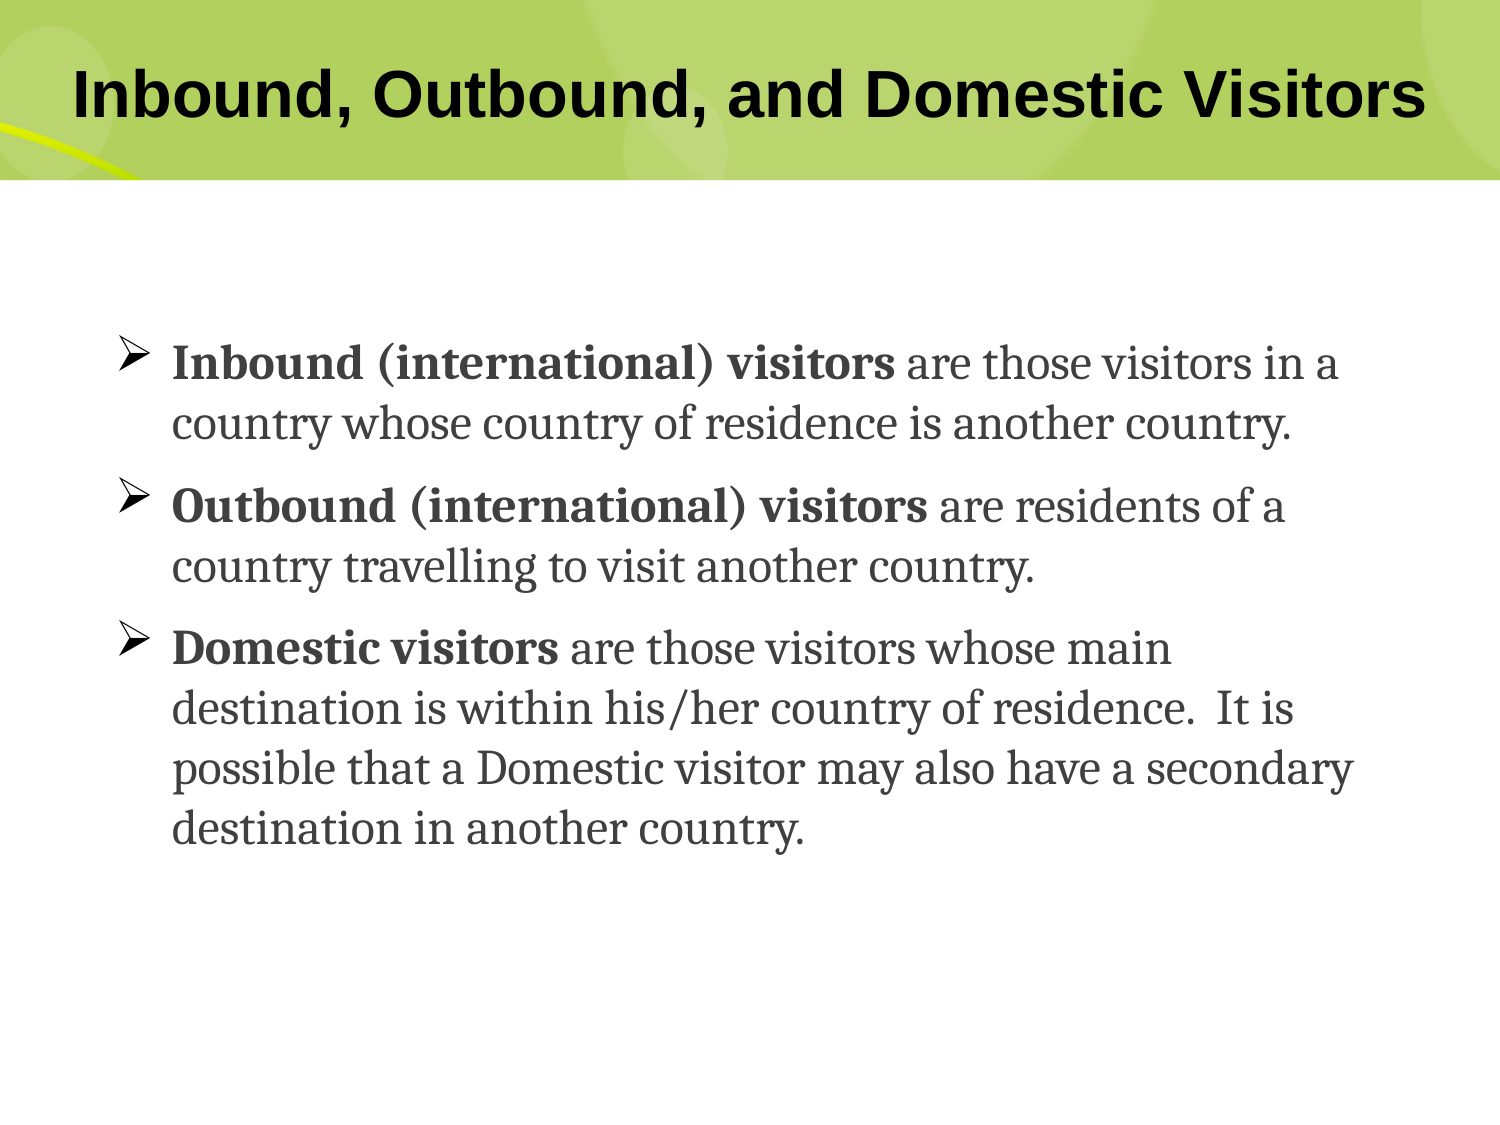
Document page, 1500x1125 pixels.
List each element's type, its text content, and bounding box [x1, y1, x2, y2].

list Inbound (international) visitors are those visitors in a country whose country of residence is another country. Outbound (international) visitors are residents of a country travelling to visit another country. Domestic visitors are those visitors whose main destination is within his/her country of residence. It is possible that a Domestic visitor may also have a secondary destination in another country. [100, 255, 1451, 929]
title Inbound, Outbound, and Domestic Visitors [0, 2, 1500, 179]
picture [0, 179, 1500, 1125]
